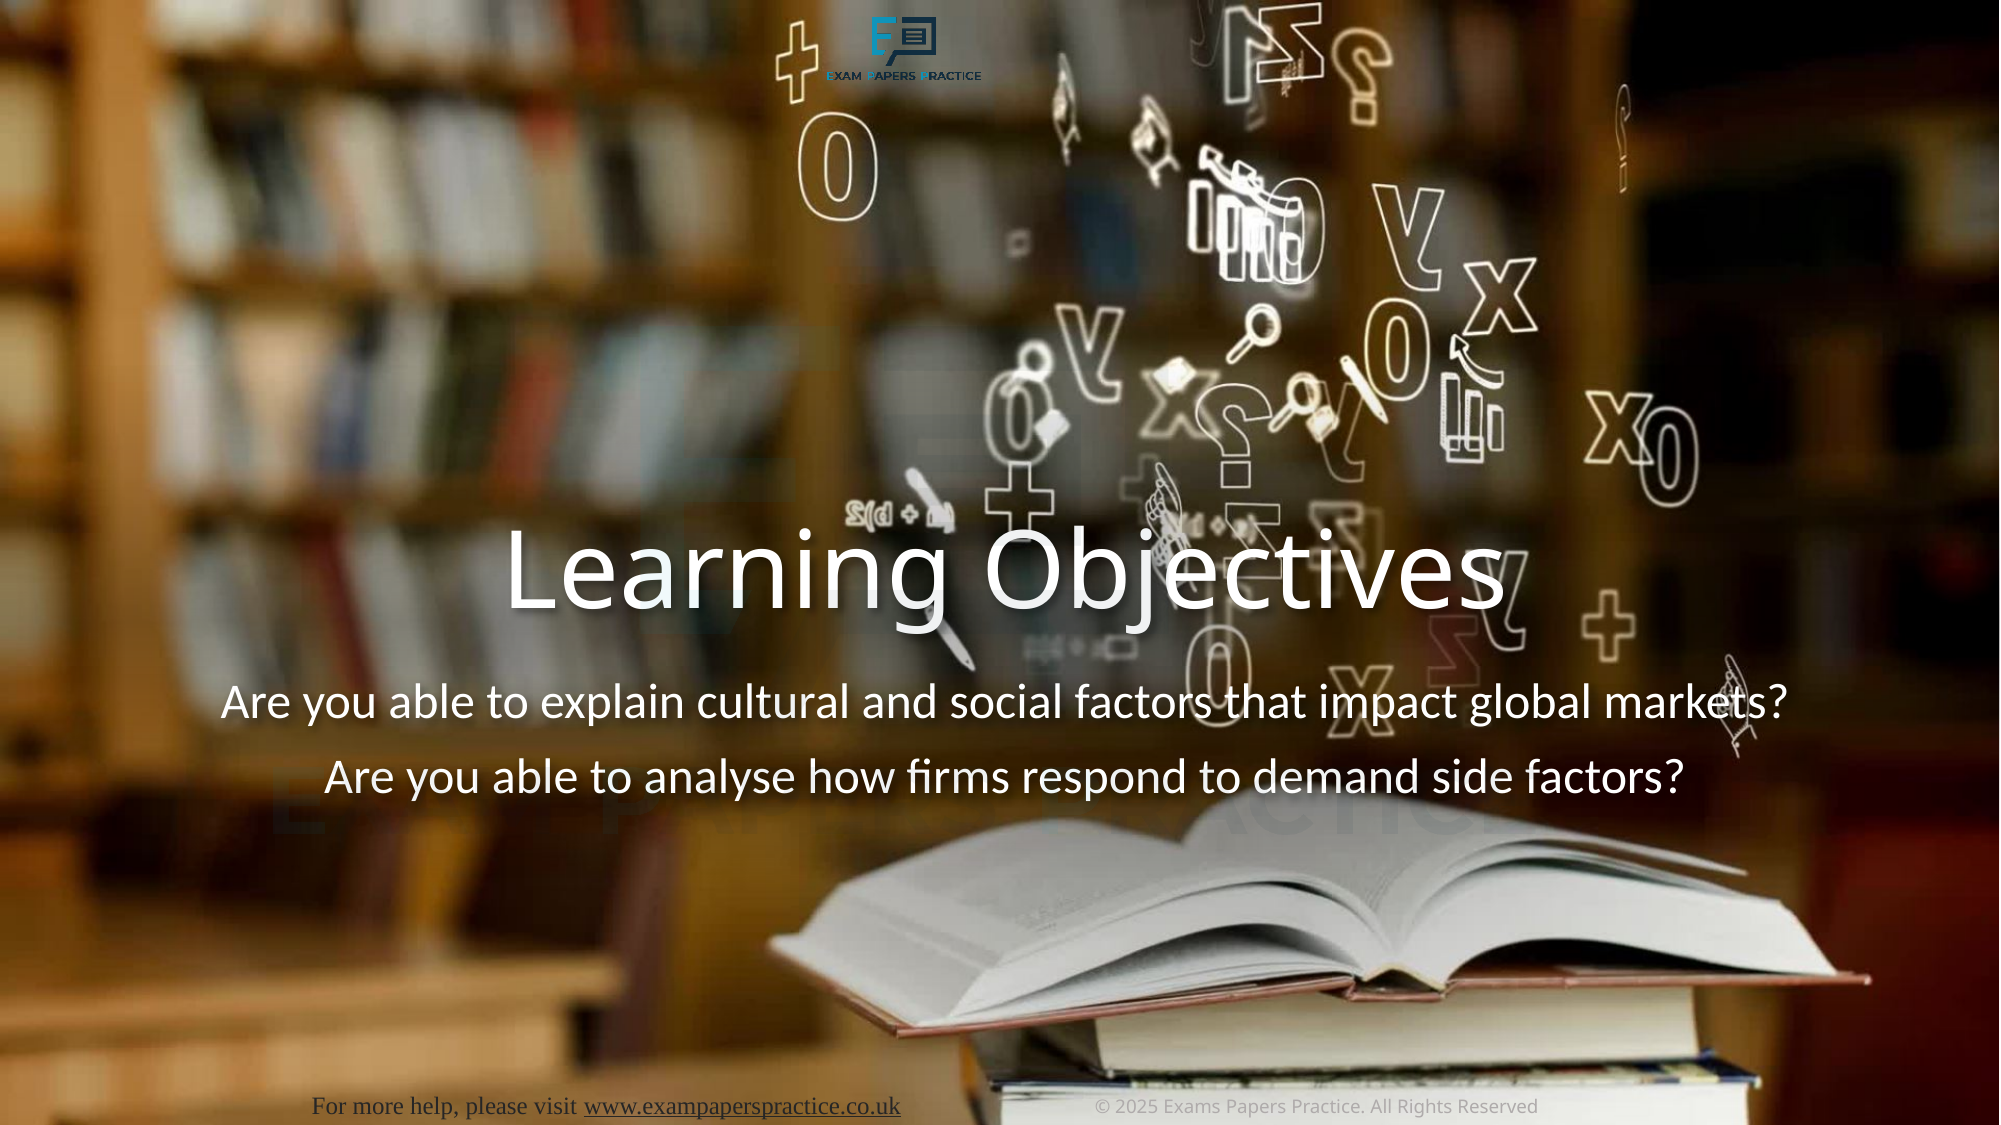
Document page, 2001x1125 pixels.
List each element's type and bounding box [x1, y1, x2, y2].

picture [827, 17, 981, 80]
picture [273, 326, 1536, 835]
text_box [0, 0, 2000, 1125]
